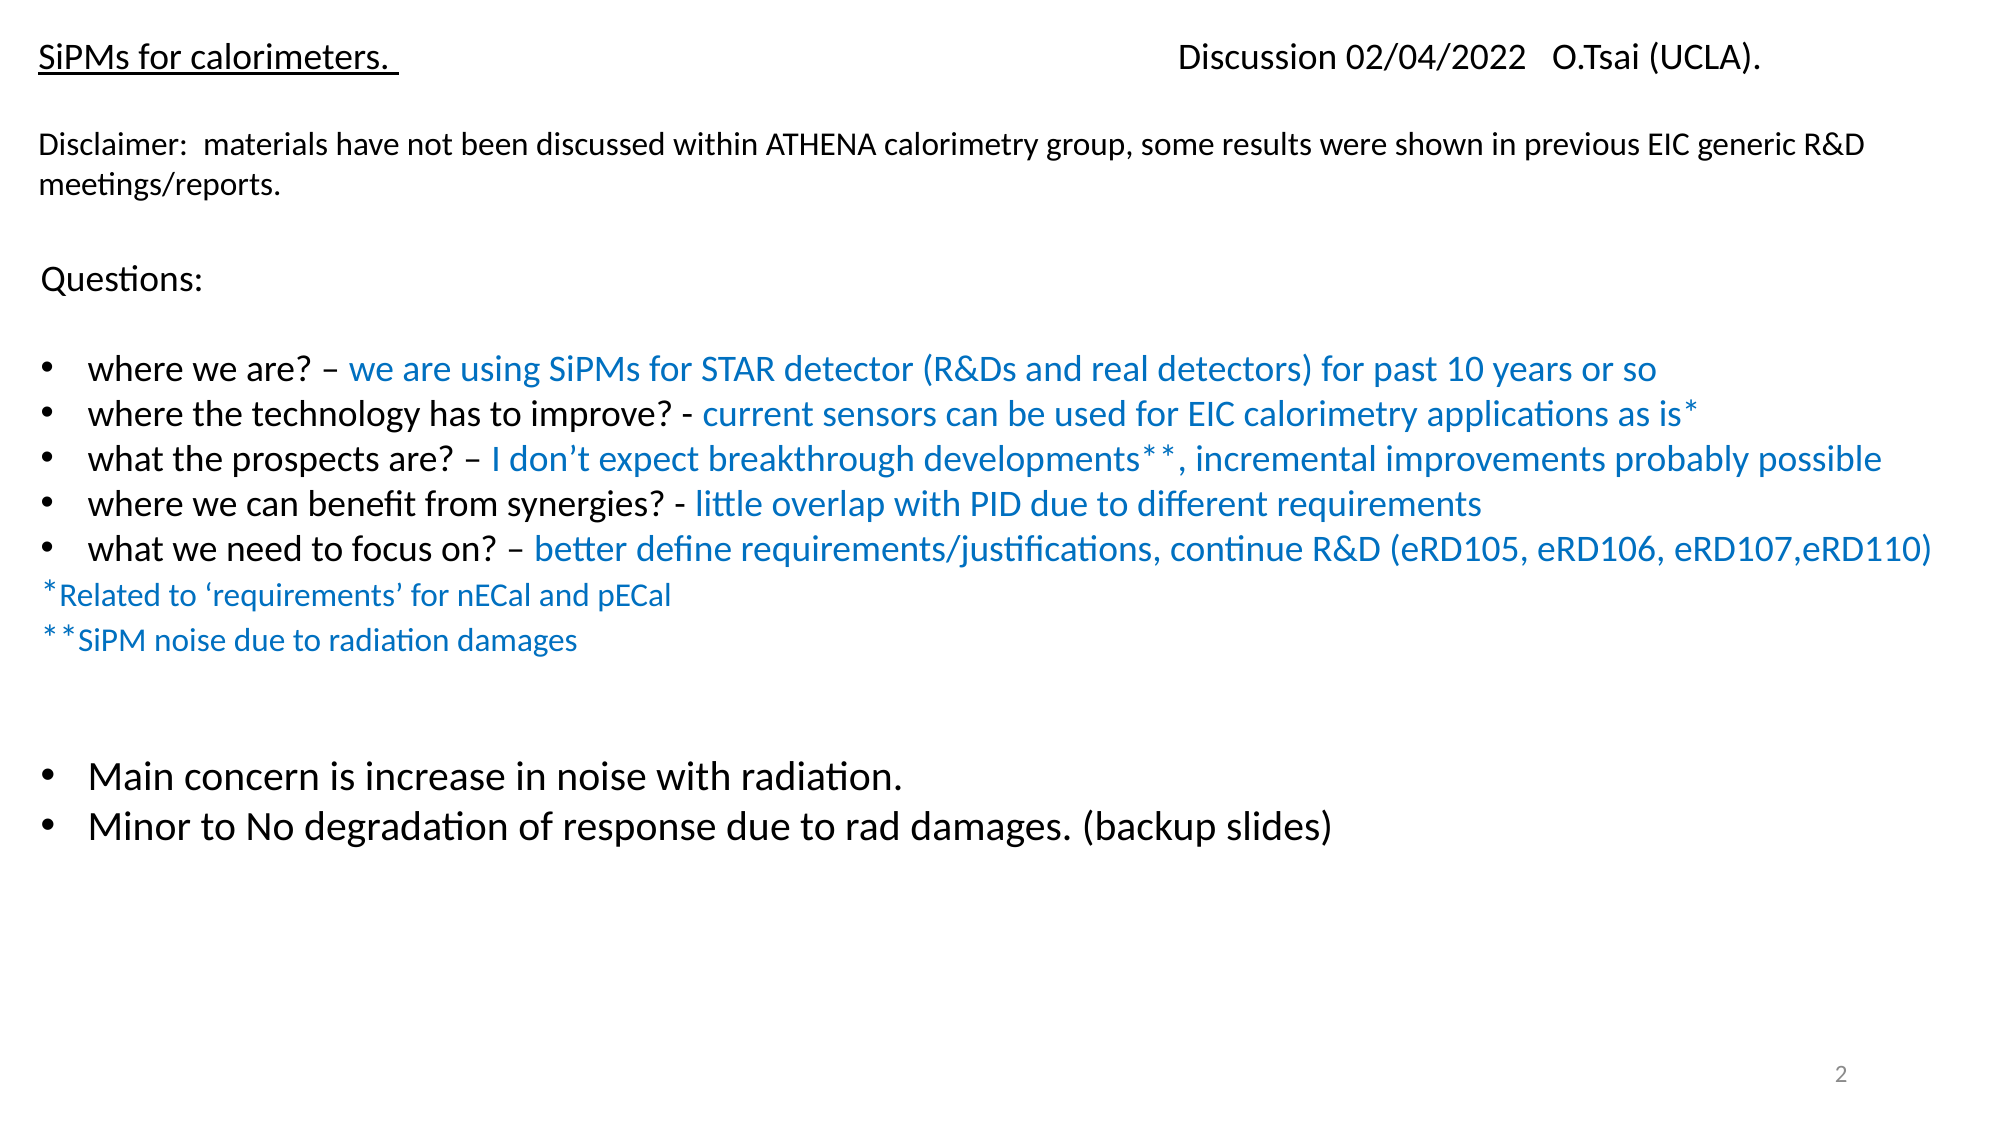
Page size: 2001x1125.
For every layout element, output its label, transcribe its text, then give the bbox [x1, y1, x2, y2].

text_box SiPMs for calorimeters. Discussion 02/04/2022 O.Tsai (UCLA). Disclaimer: materials have not been discussed within ATHENA calorimetry group, some results were shown in previous EIC generic R&D meetings/reports. [23, 24, 1953, 210]
text_box Questions: where we are? – we are using SiPMs for STAR detector (R&Ds and real detectors) for past 10 years or so where the technology has to improve? - current sensors can be used for EIC calorimetry applications as is* what the prospects are? – I don’t expect breakthrough developments**, incremental improvements probably possible where we can benefit from synergies? - little overlap with PID due to different requirements what we need to focus on? – better define requirements/justifications, continue R&D (eRD105, eRD106, eRD107,eRD110) *Related to ‘requirements’ for nECal and pECal **SiPM noise due to radiation damages Main concern is increase in noise with radiation. Minor to No degradation of response due to rad damages. (backup slides) [25, 246, 1974, 857]
slide_number 2 [1412, 1042, 1863, 1103]
